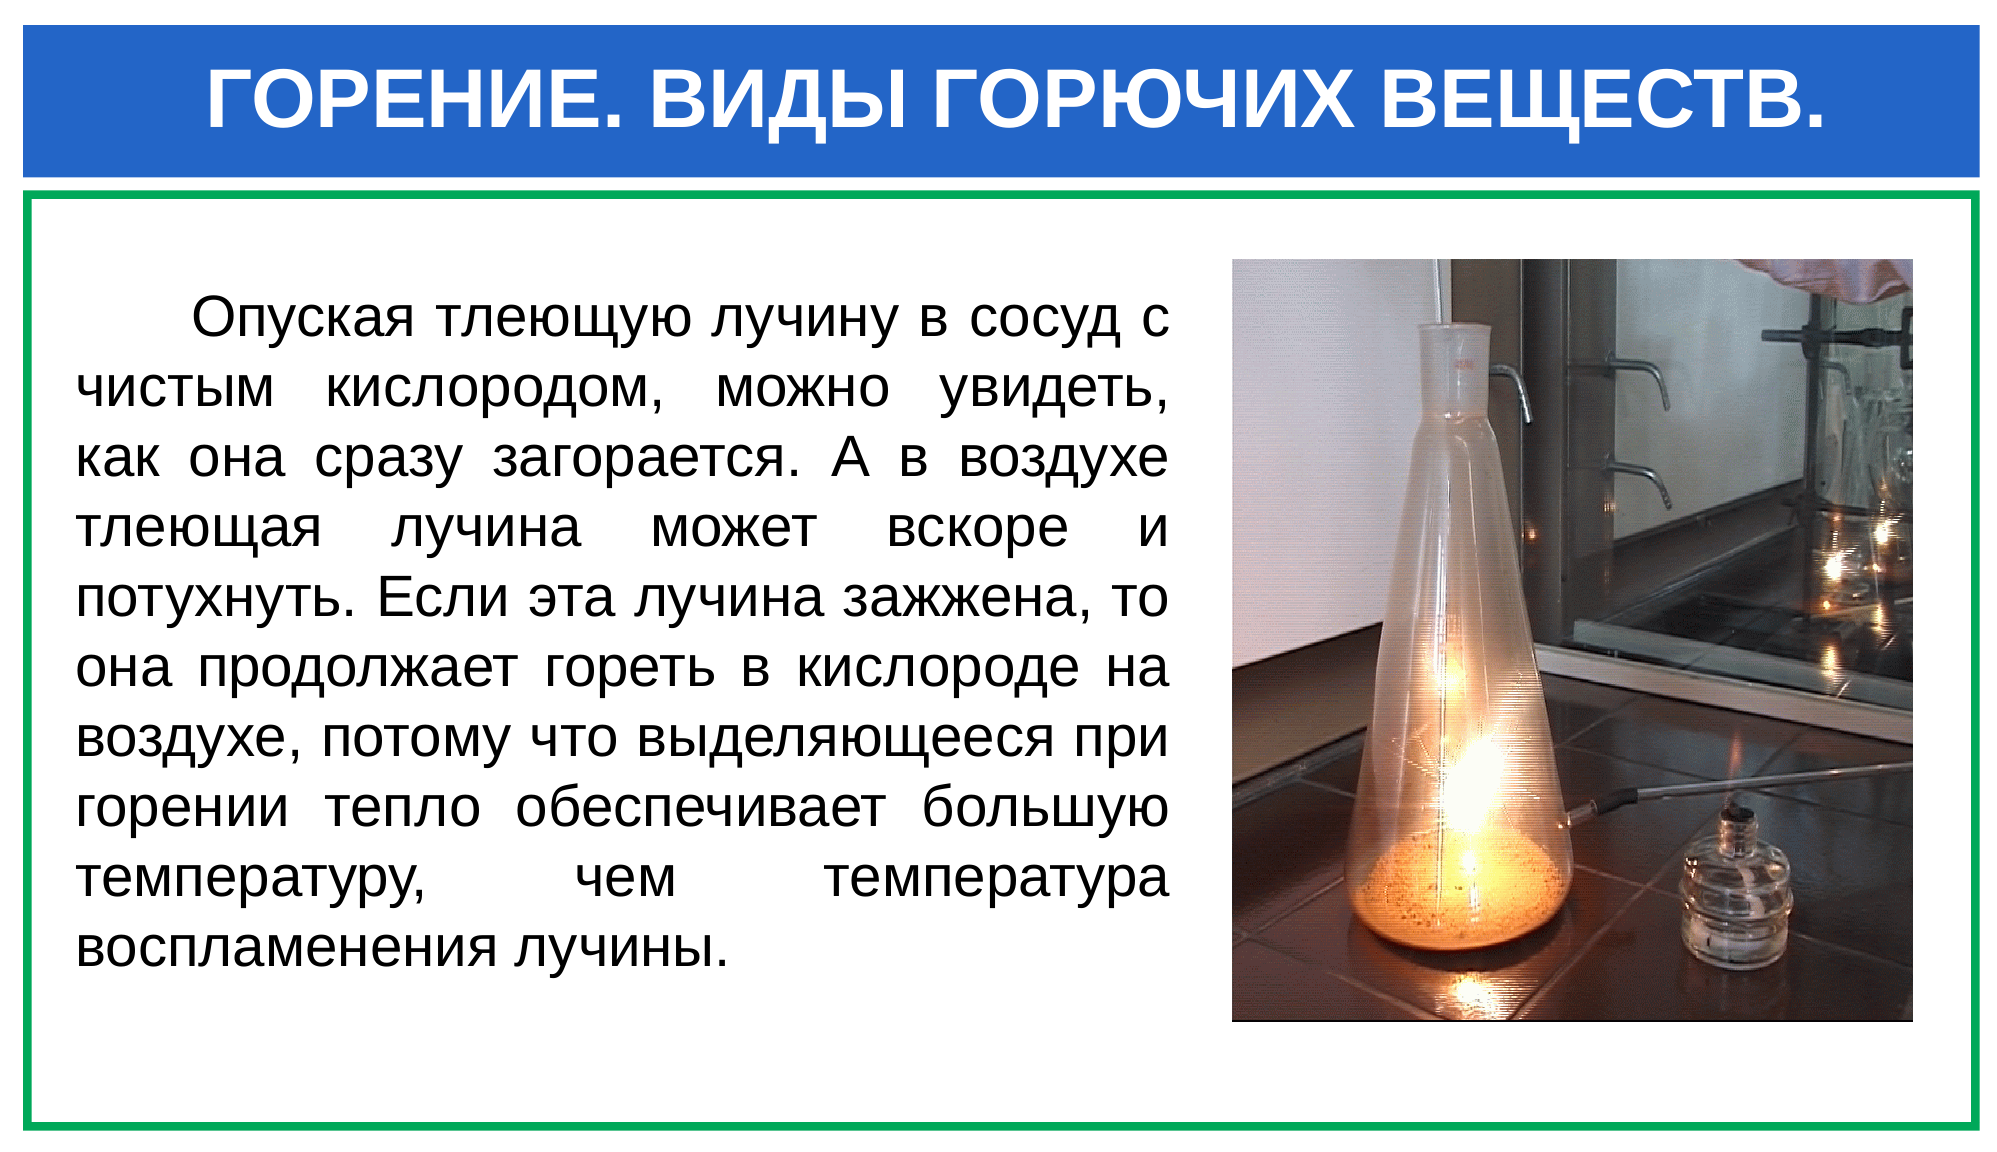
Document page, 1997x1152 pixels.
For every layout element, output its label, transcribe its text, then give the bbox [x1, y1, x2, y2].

text_box ГОРЕНИЕ. ВИДЫ ГОРЮЧИХ ВЕЩЕСТВ. [37, 36, 1997, 152]
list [1232, 259, 1913, 1022]
text_box Опуская тлеющую лучину в сосуд с чистым кислородом, можно увидеть, как она сразу загорается. А в воздухе тлеющая лучина может вскоре и потухнуть. Если эта лучина зажжена, то она продолжает гореть в кислороде на воздухе, потому что выделяющееся при горении тепло обеспечивает большую температуру, чем температура воспламенения лучины. [60, 271, 1186, 986]
